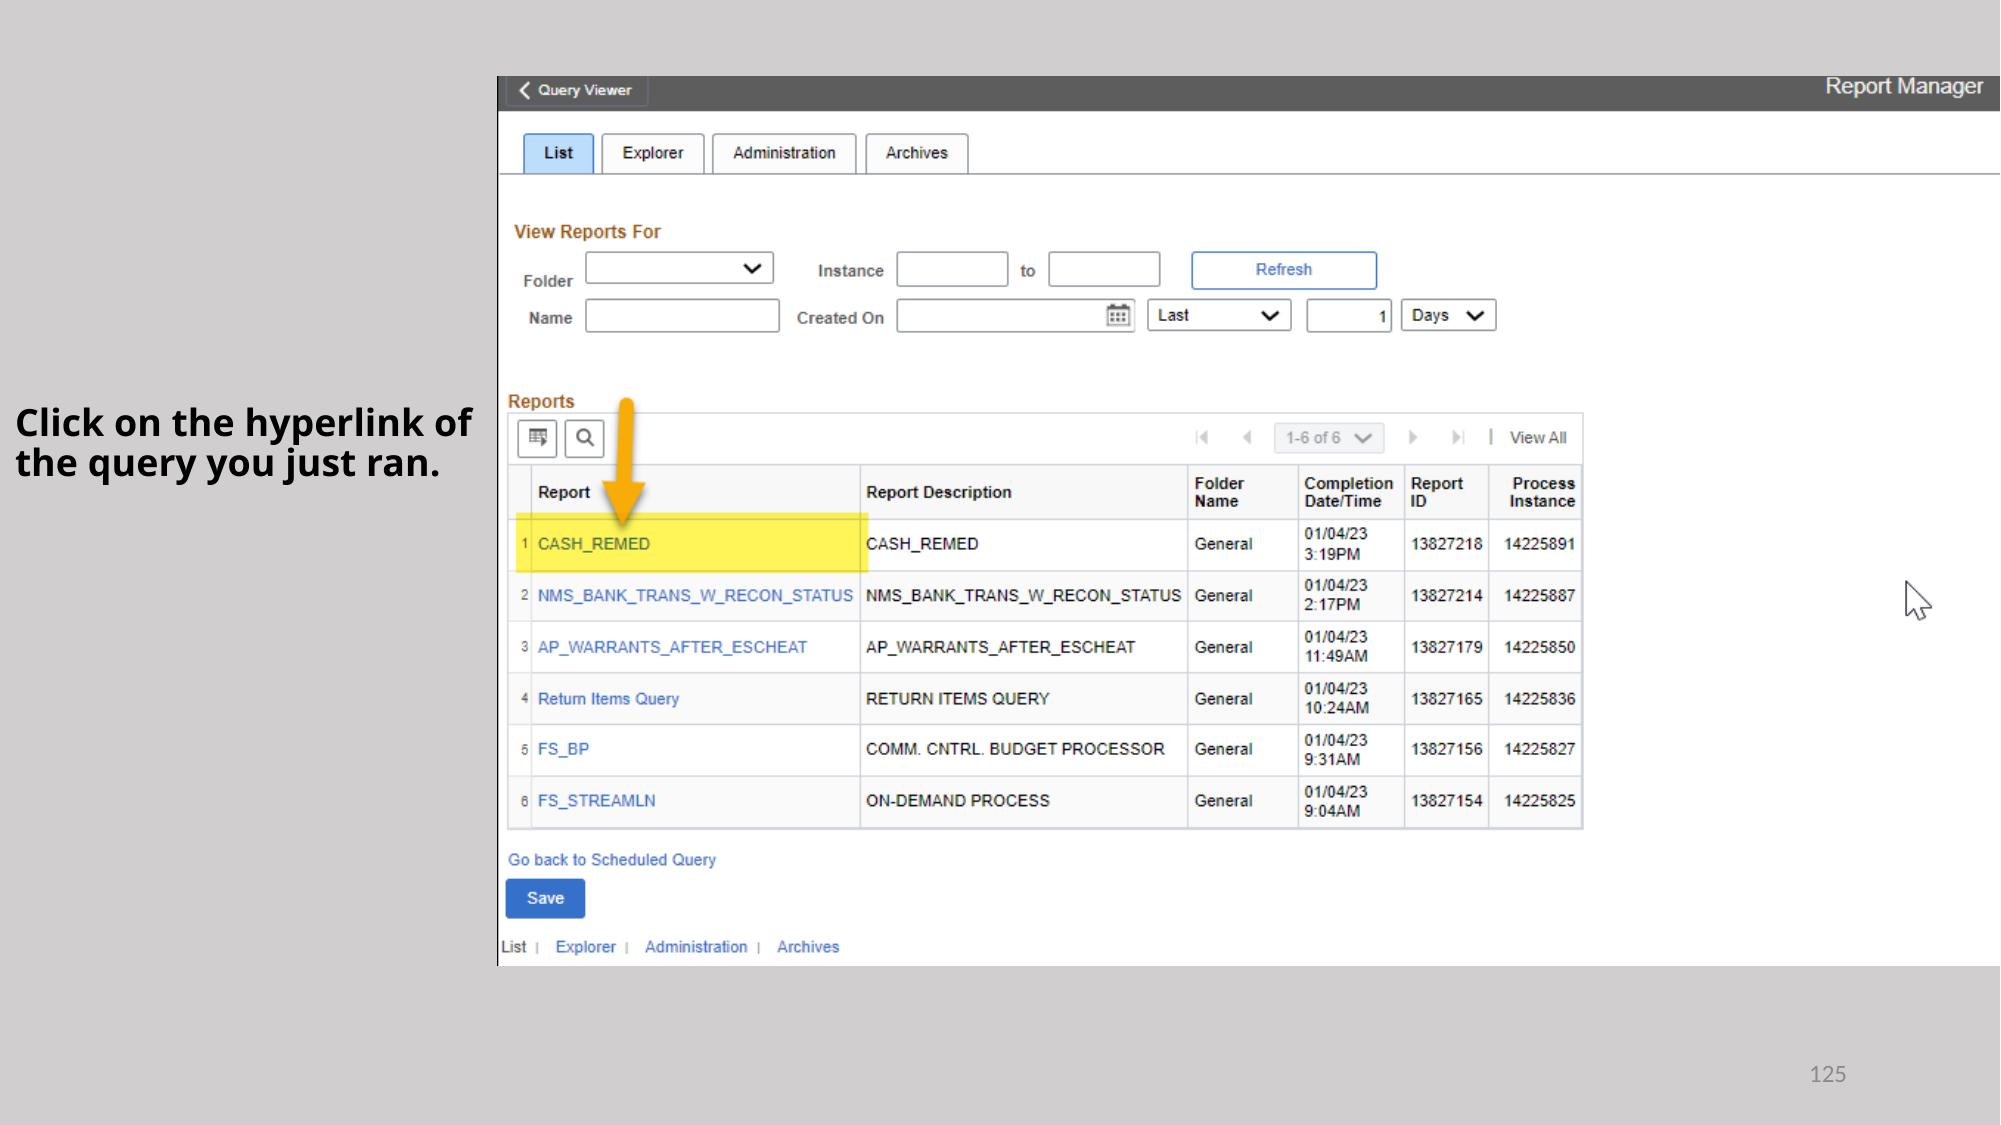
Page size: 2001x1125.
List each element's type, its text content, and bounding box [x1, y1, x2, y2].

slide_number 125 [1412, 1042, 1863, 1103]
title Click on the hyperlink of the query you just ran. [0, 0, 533, 890]
picture [497, 76, 2000, 966]
